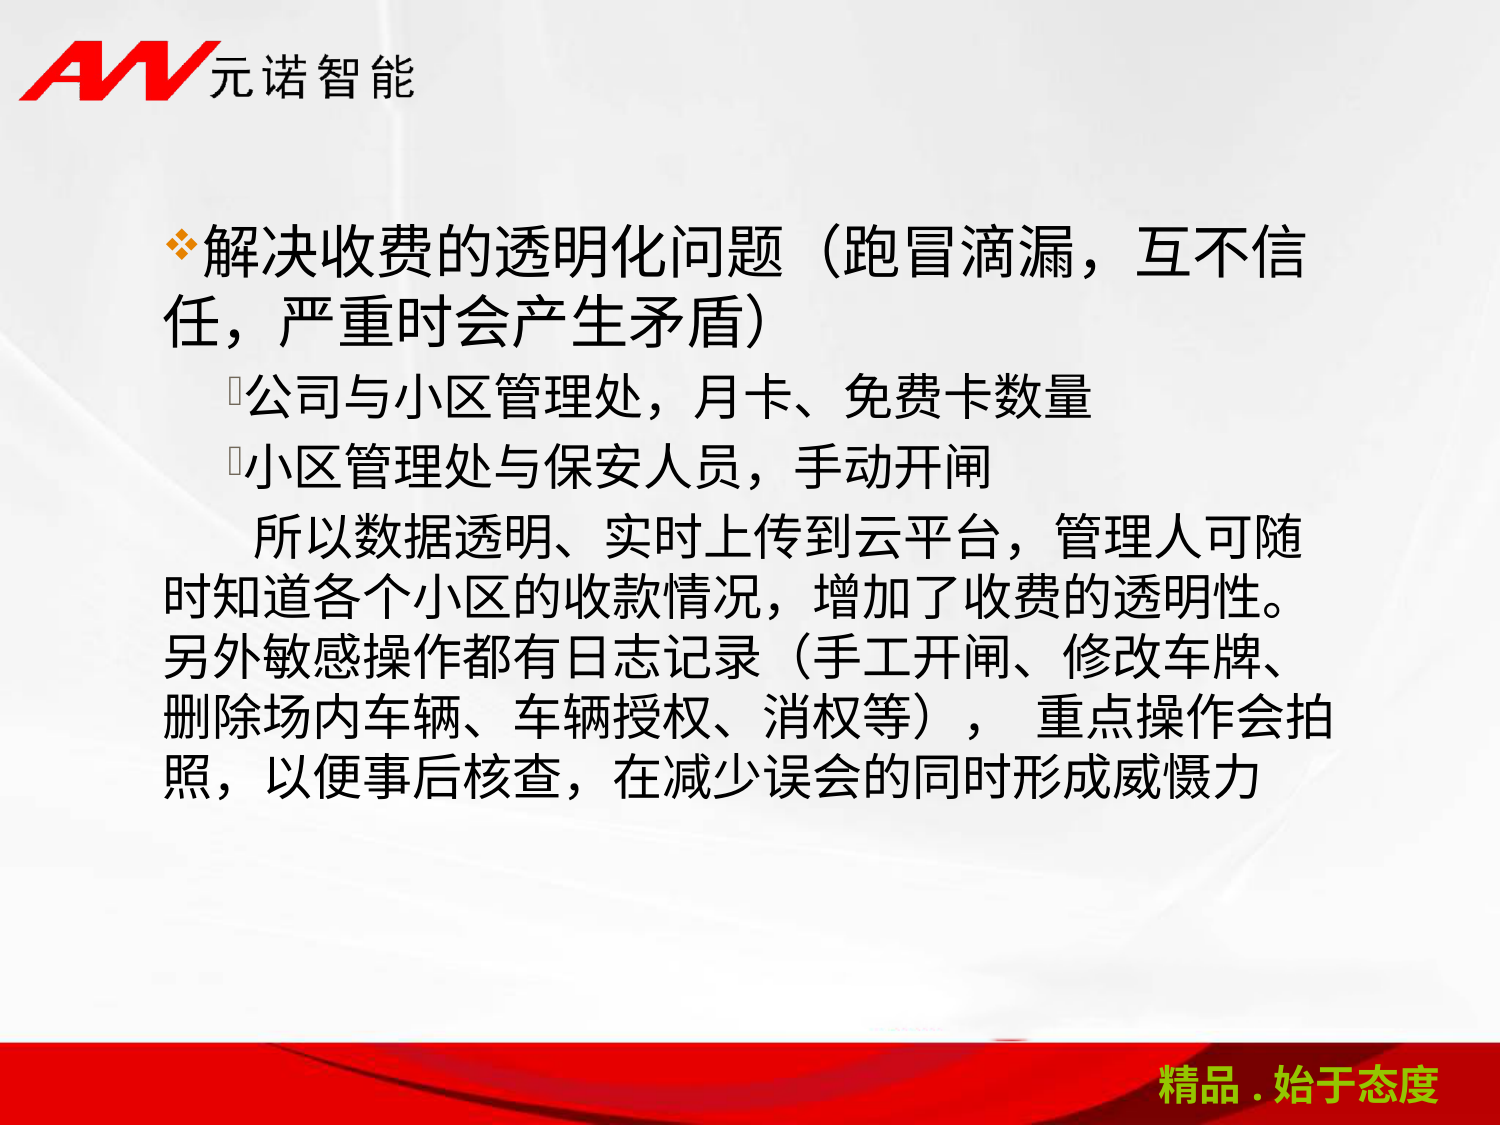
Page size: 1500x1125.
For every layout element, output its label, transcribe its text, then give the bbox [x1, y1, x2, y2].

picture [0, 0, 1500, 1125]
list 解决收费的透明化问题（跑冒滴漏，互不信任，严重时会产生矛盾） 公司与小区管理处，月卡、免费卡数量 小区管理处与保安人员，手动开闸 所以数据透明、实时上传到云平台，管理人可随时知道各个小区的收款情况，增加了收费的透明性。另外敏感操作都有日志记录（手工开闸、修改车牌、删除场内车辆、车辆授权、消权等）， 重点操作会拍照，以便事后核查，在减少误会的同时形成威慑力 [147, 208, 1368, 897]
